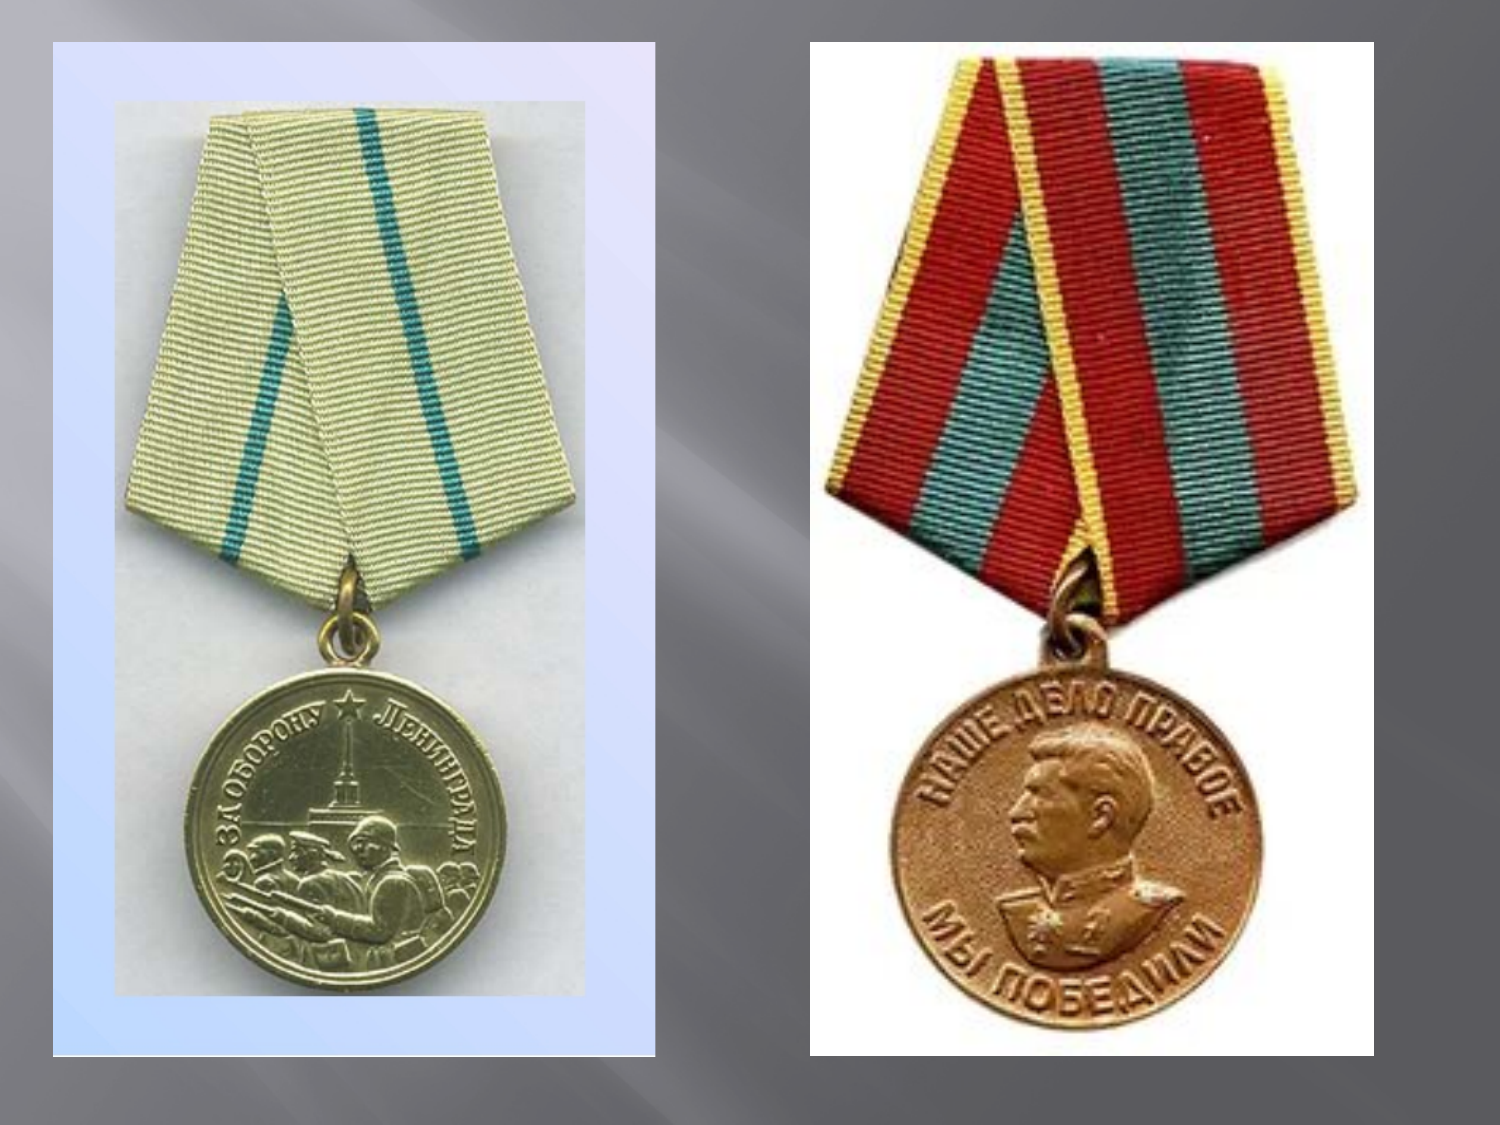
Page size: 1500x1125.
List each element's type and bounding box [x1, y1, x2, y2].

picture [52, 42, 656, 1057]
picture [809, 42, 1374, 1056]
